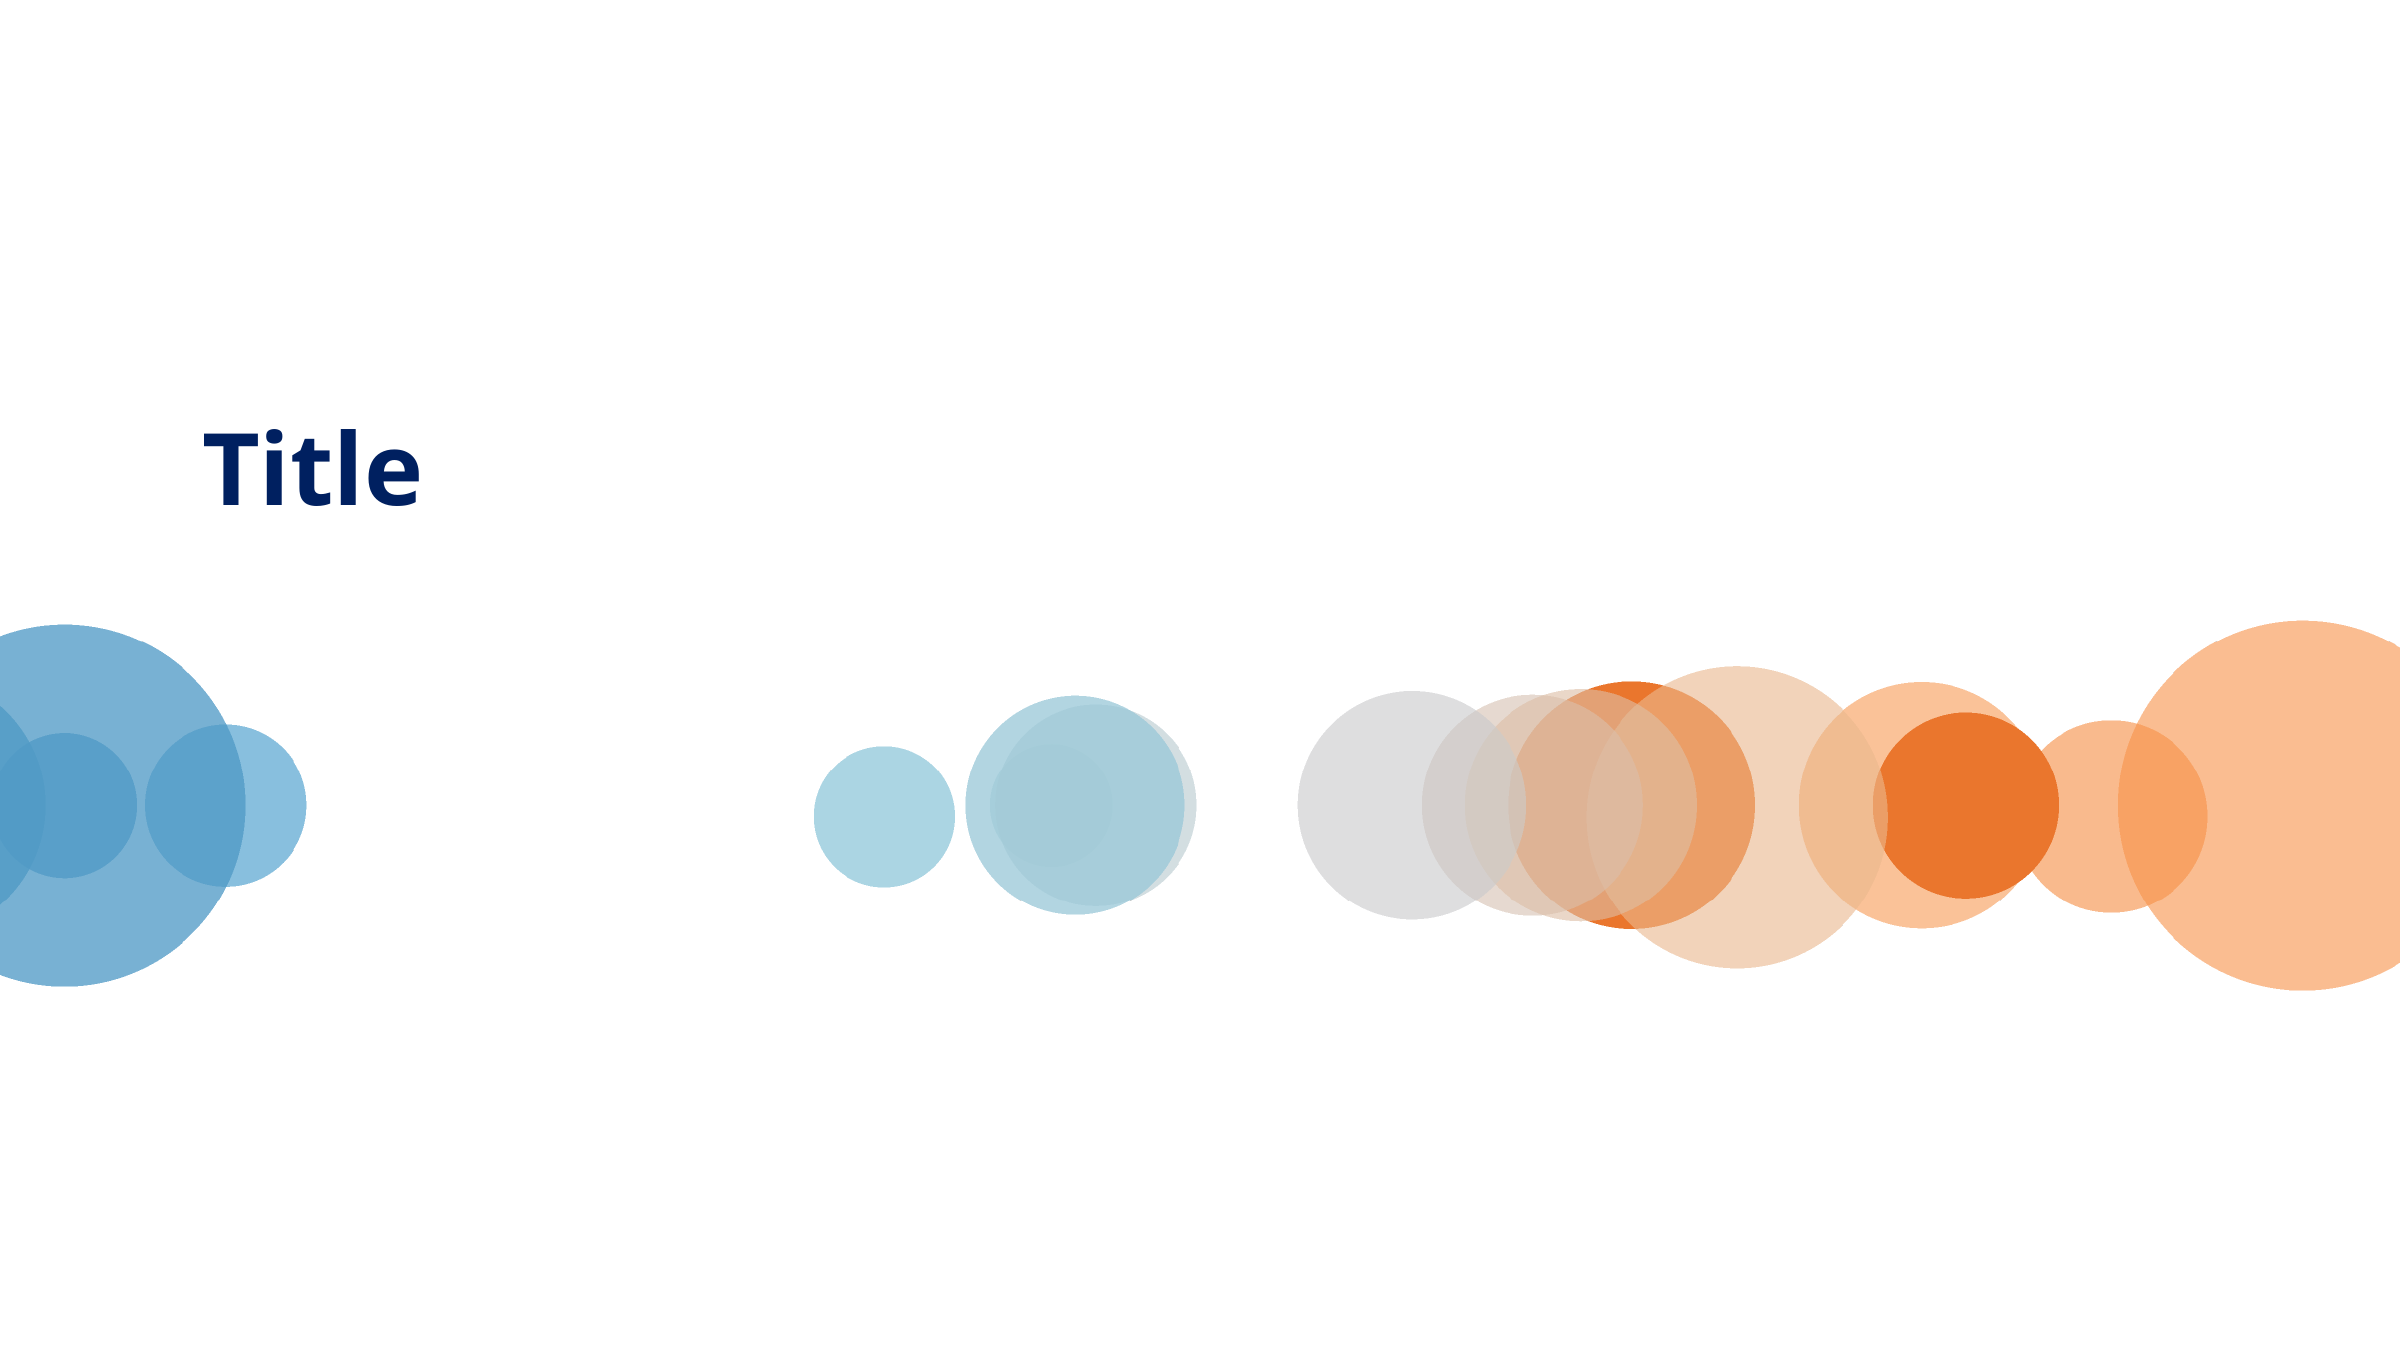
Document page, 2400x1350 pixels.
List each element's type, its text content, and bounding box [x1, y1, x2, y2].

list Title [202, 428, 2157, 528]
picture [0, 529, 2400, 1030]
